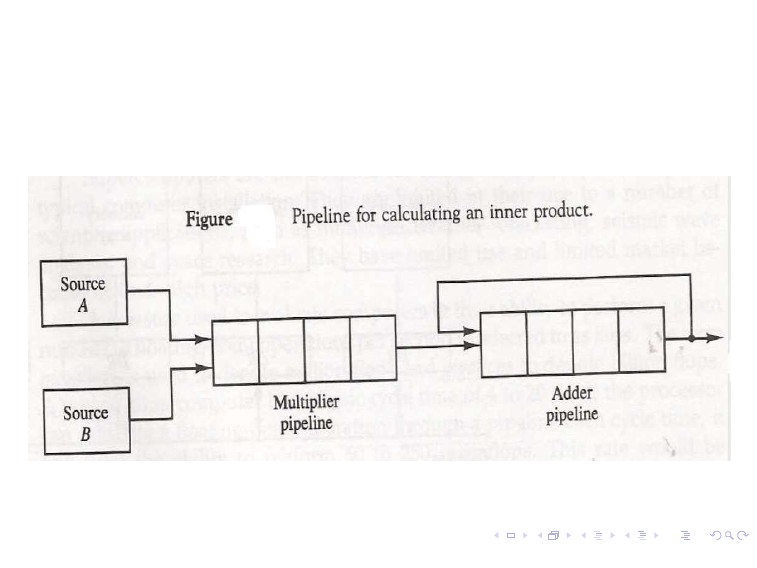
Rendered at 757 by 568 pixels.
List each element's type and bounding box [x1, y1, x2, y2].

text_box [27, 176, 731, 461]
